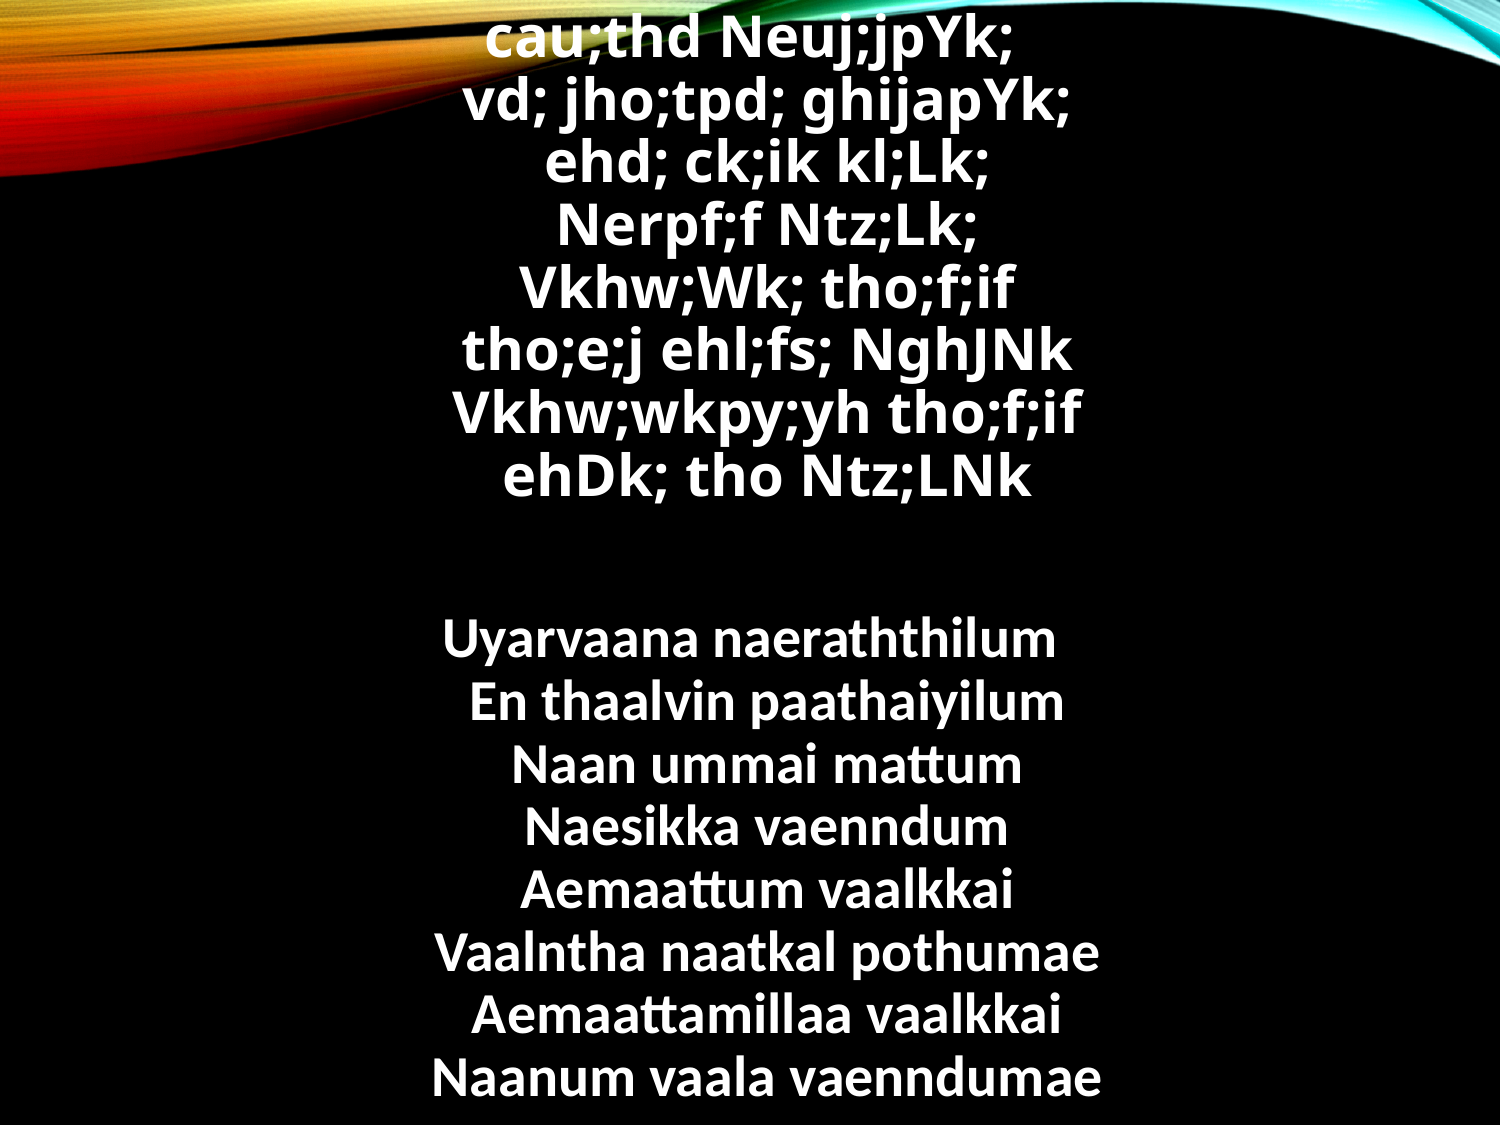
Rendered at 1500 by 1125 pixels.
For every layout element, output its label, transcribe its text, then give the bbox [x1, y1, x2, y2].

list cau;thd Neuj;jpYk; vd; jho;tpd; ghijapYk; ehd; ck;ik kl;Lk; Nerpf;f Ntz;Lk; Vkhw;Wk; tho;f;if tho;e;j ehl;fs; NghJNk Vkhw;wkpy;yh tho;f;if ehDk; tho Ntz;LNk Uyarvaana naeraththilum En thaalvin paathaiyilum Naan ummai mattum Naesikka vaenndum Aemaattum vaalkkai Vaalntha naatkal pothumae Aemaattamillaa vaalkkai Naanum vaala vaenndumae [0, 0, 1500, 1125]
